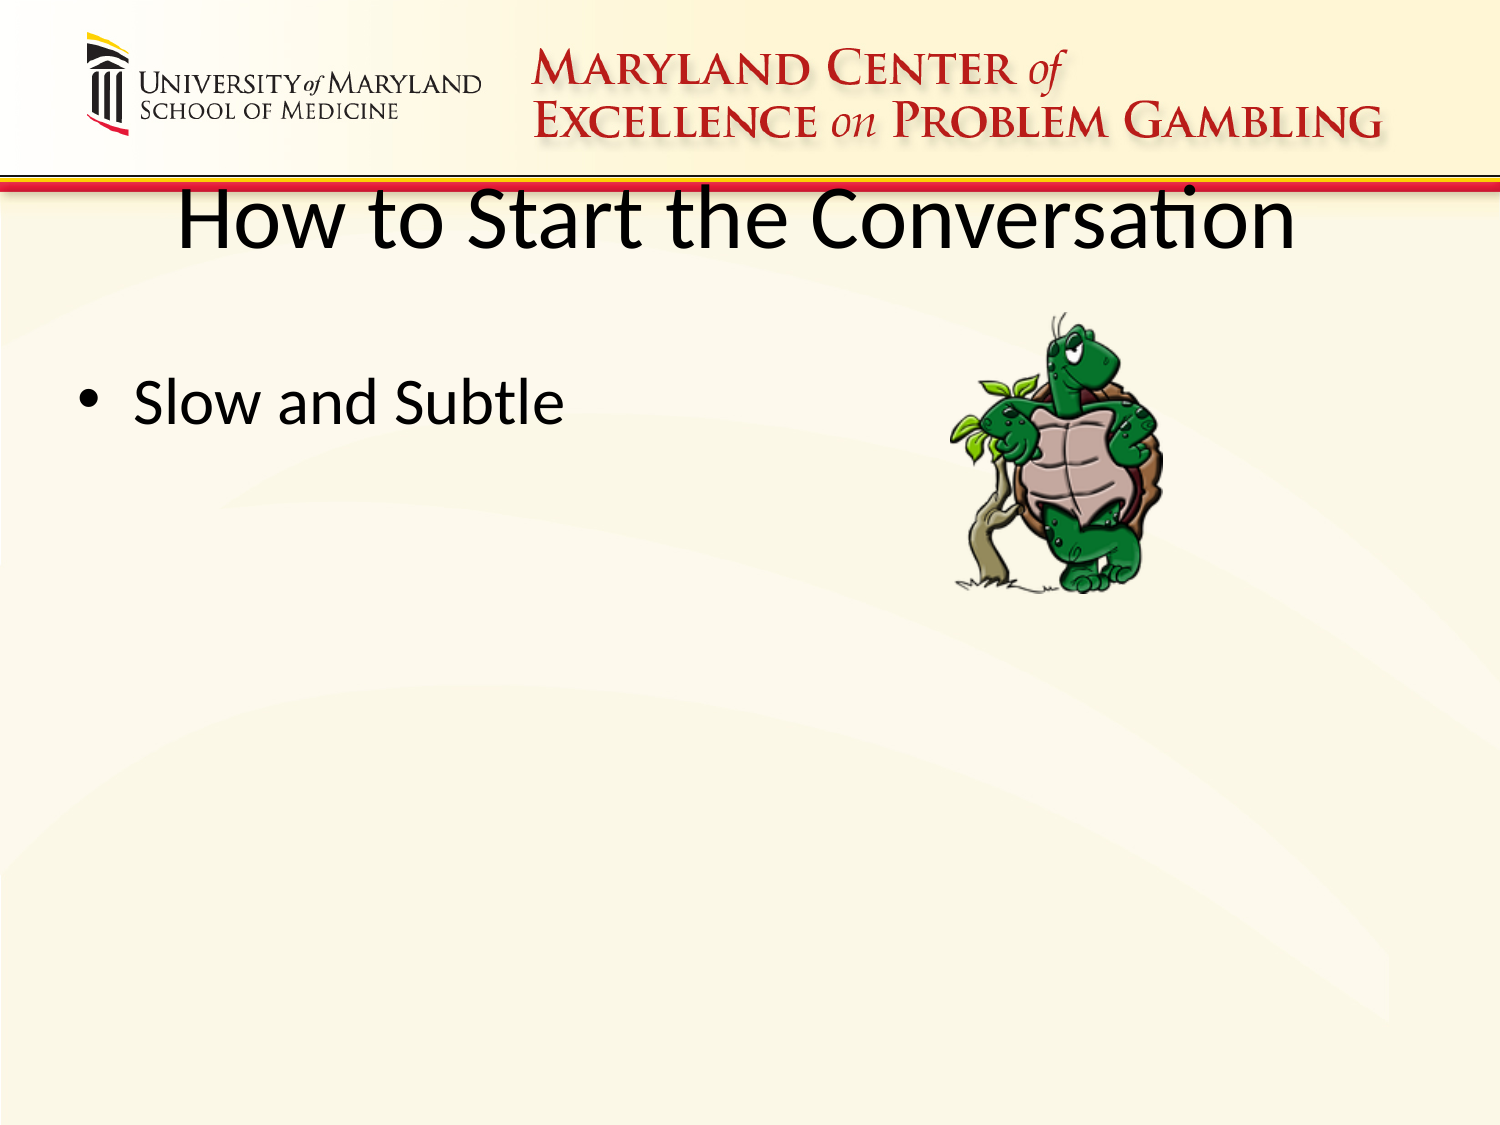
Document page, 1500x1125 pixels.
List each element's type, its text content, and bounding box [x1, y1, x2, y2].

picture [0, 0, 1500, 1125]
list Slow and Subtle [62, 350, 1413, 1093]
title How to Start the Conversation [62, 149, 1413, 337]
